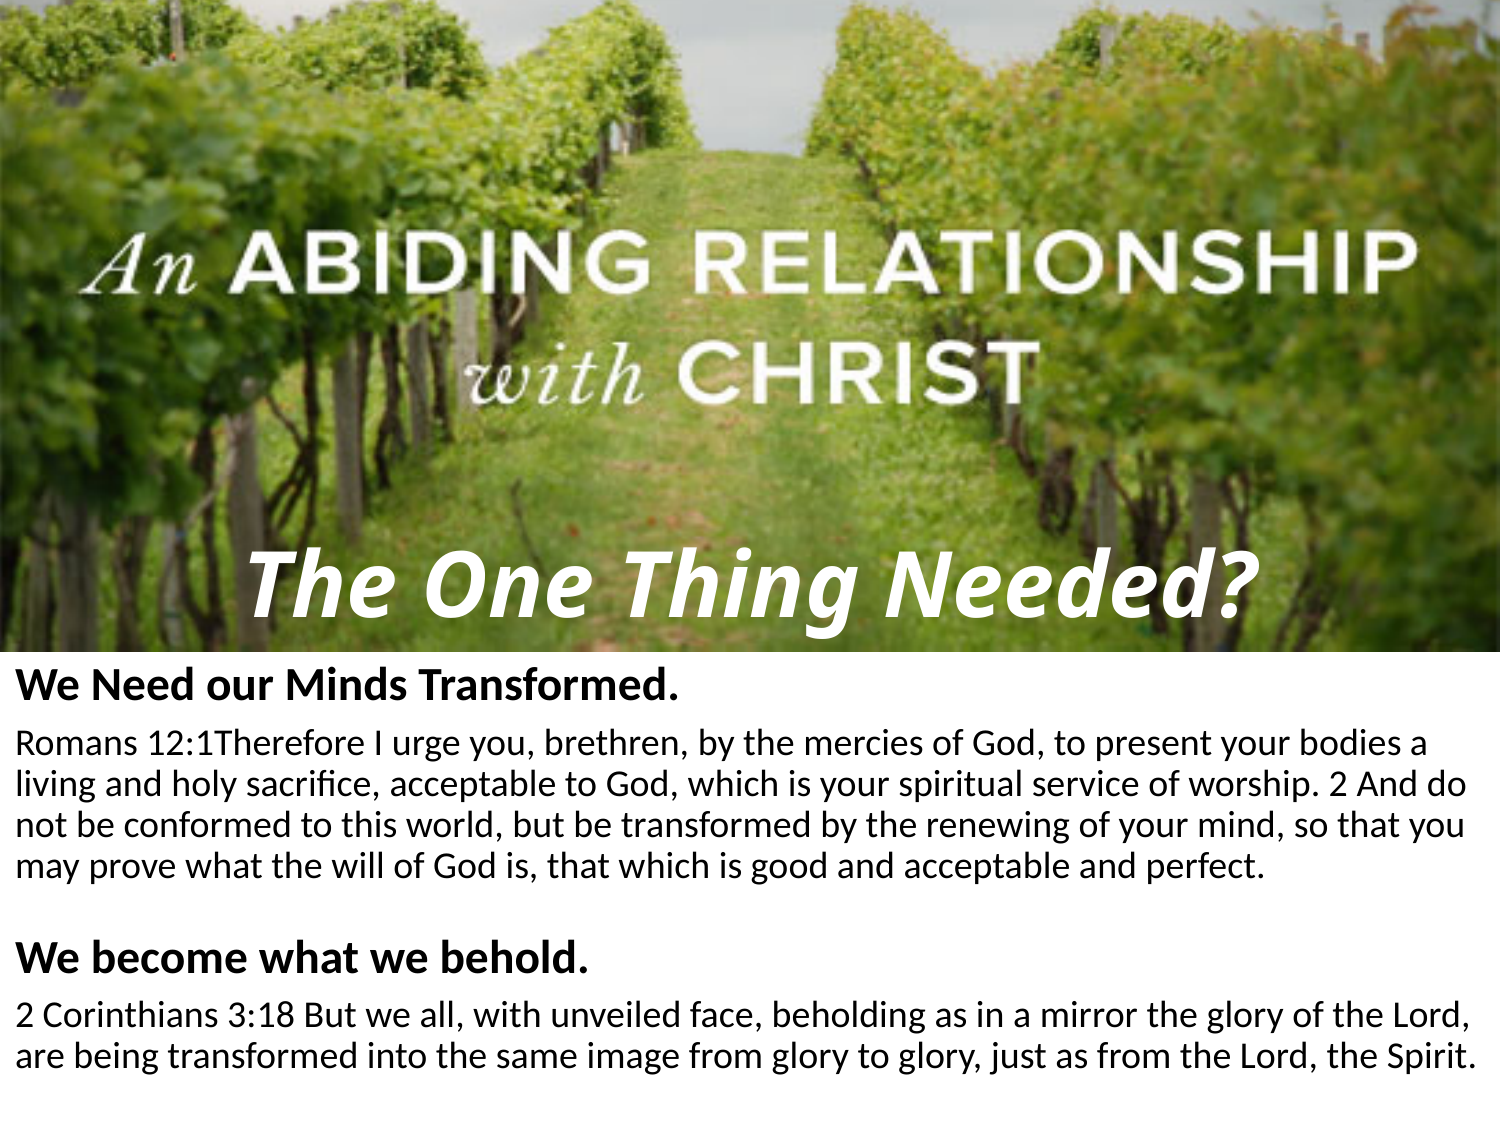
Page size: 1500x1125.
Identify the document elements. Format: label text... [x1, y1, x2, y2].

list We Need our Minds Transformed. Romans 12:1Therefore I urge you, brethren, by the mercies of God, to present your bodies a living and holy sacrifice, acceptable to God, which is your spiritual service of worship. 2 And do not be conformed to this world, but be transformed by the renewing of your mind, so that you may prove what the will of God is, that which is good and acceptable and perfect. We become what we behold. 2 Corinthians 3:18 But we all, with unveiled face, beholding as in a mirror the glory of the Lord, are being transformed into the same image from glory to glory, just as from the Lord, the Spirit. [0, 653, 1500, 1125]
picture [0, 0, 1500, 653]
